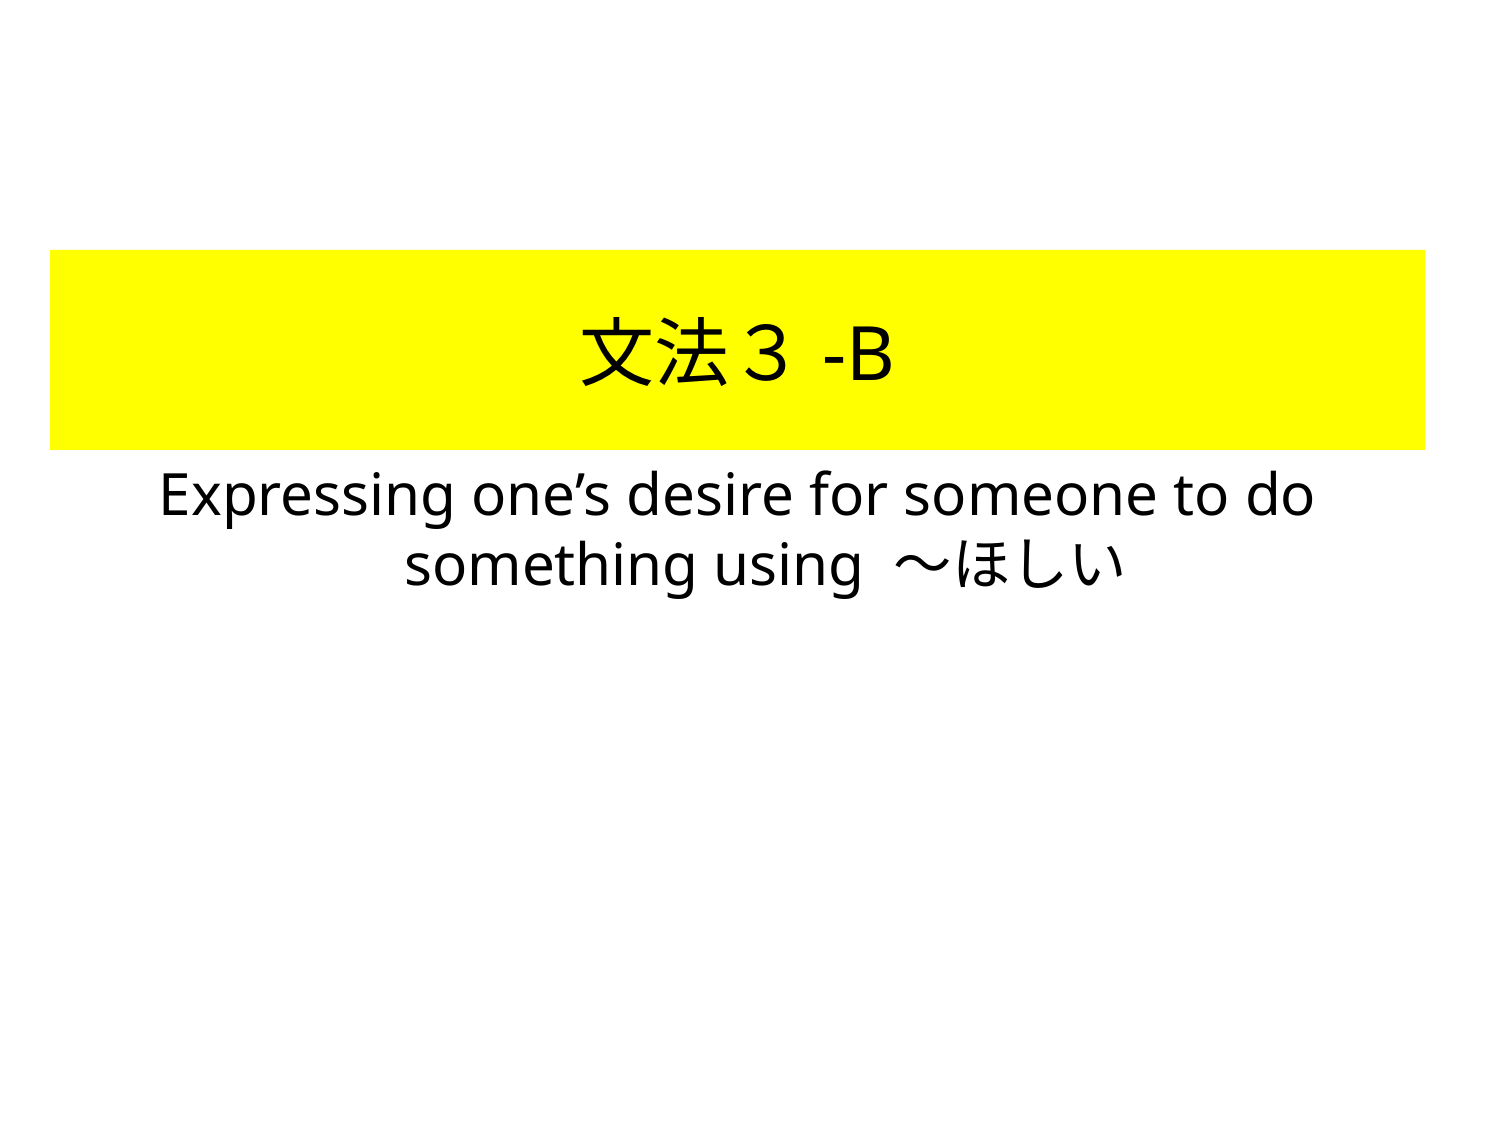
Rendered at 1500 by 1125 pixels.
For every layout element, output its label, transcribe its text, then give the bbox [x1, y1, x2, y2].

title 文法３-B [50, 249, 1425, 450]
list Expressing one’s desire for someone to do something using 〜ほしい [50, 450, 1425, 775]
